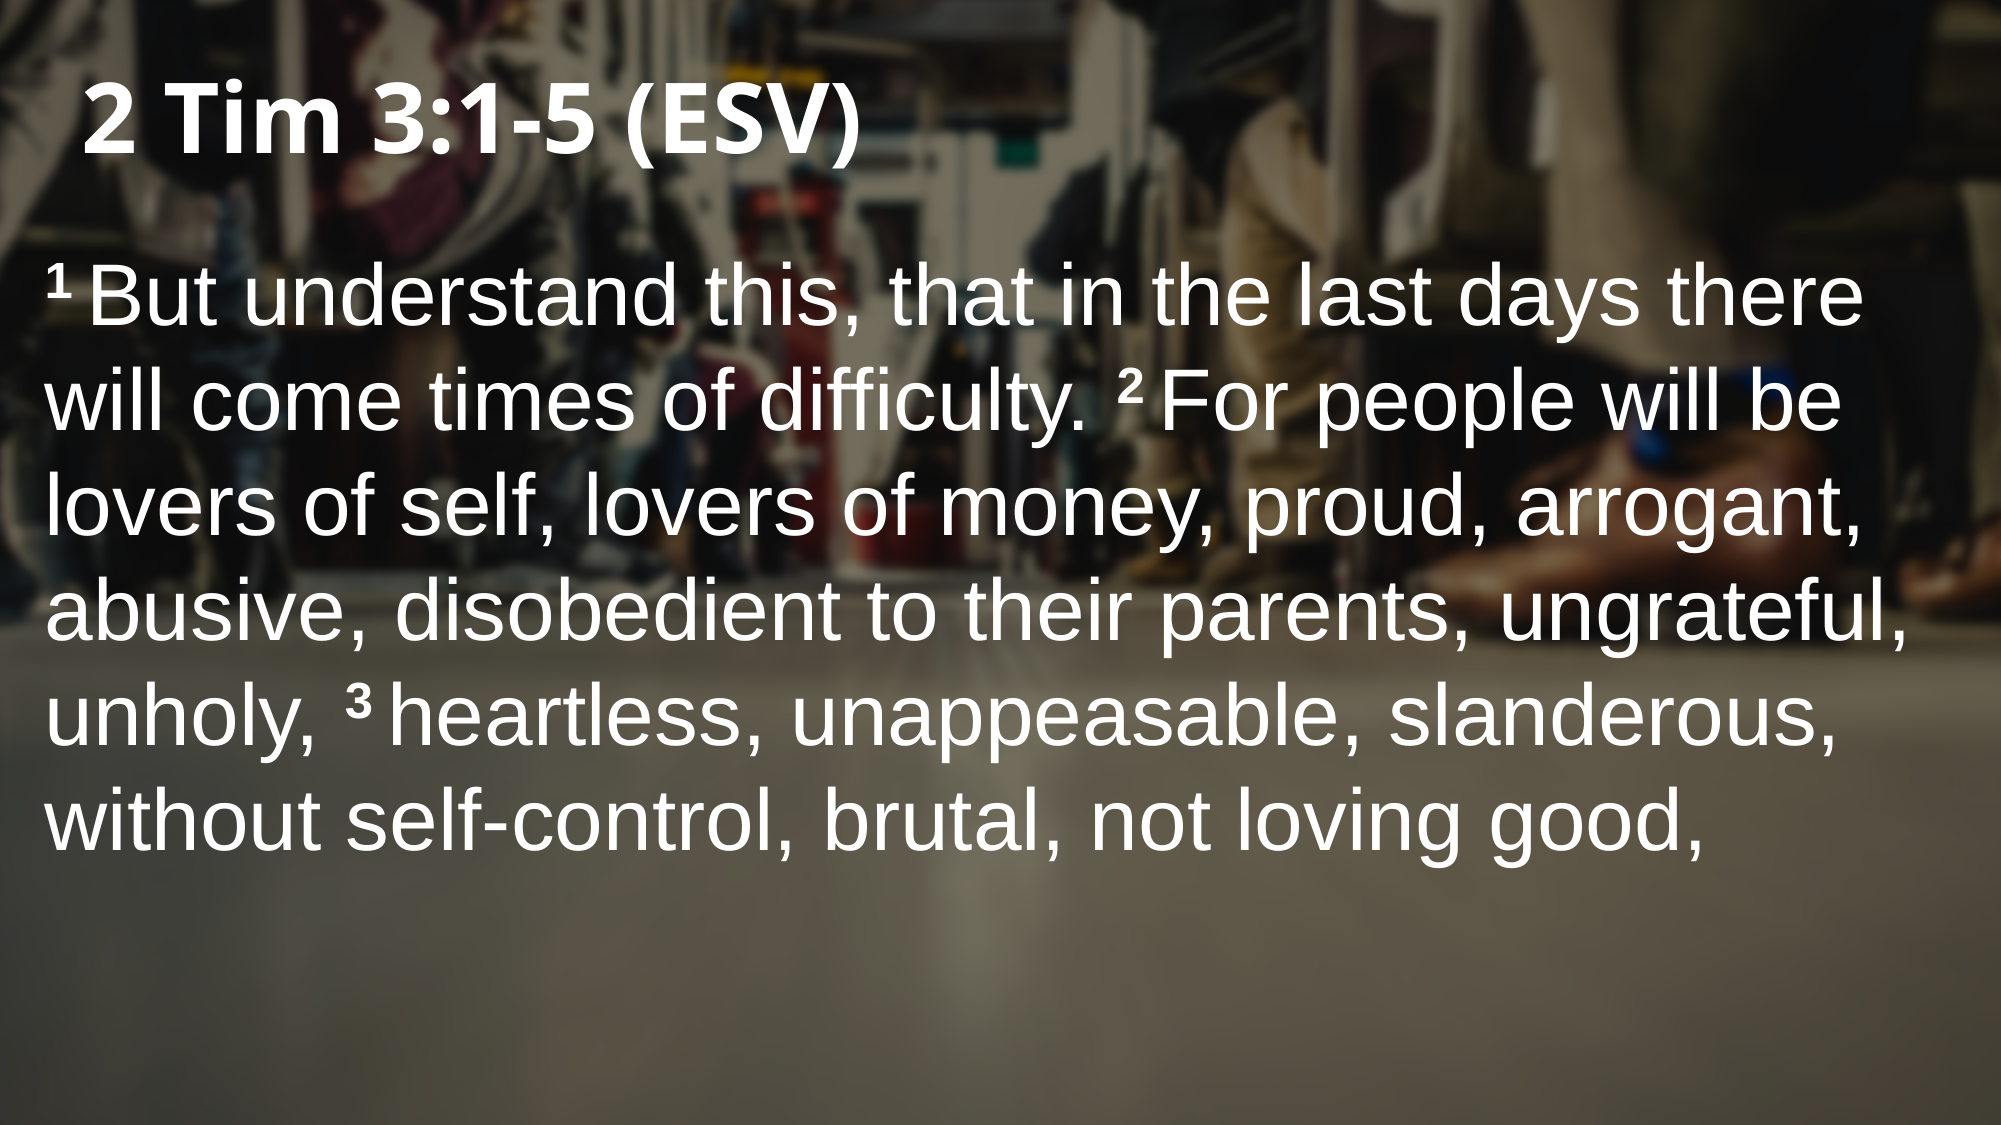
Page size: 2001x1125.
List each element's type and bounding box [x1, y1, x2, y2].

text_box [0, 0, 2000, 1125]
